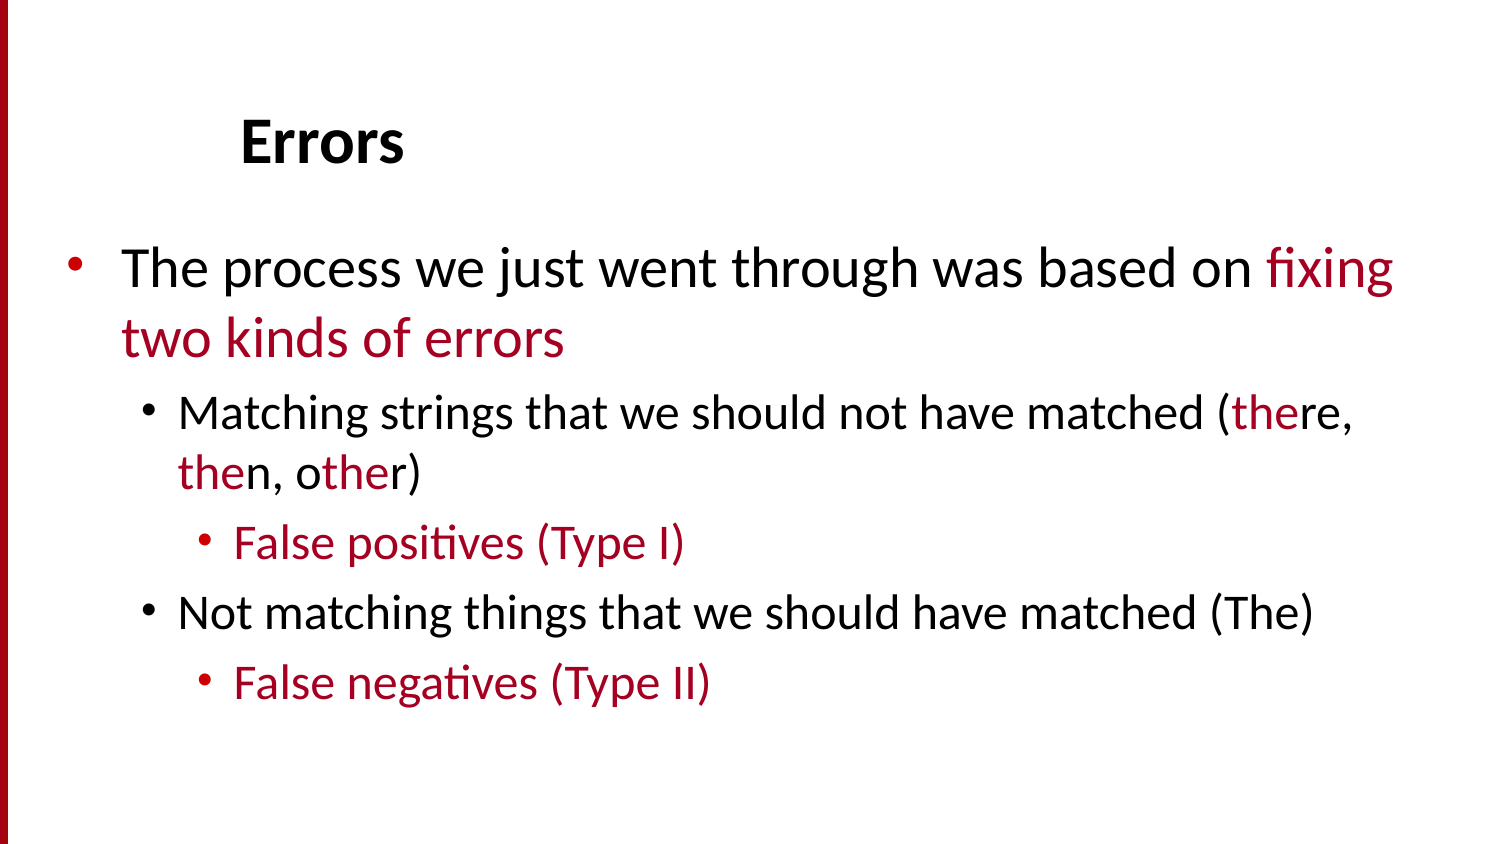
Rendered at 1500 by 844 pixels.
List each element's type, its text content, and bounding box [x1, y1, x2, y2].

title Errors [225, 62, 1450, 185]
list The process we just went through was based on fixing two kinds of errors Matching strings that we should not have matched (there, then, other) False positives (Type I) Not matching things that we should have matched (The) False negatives (Type II) [50, 221, 1450, 769]
